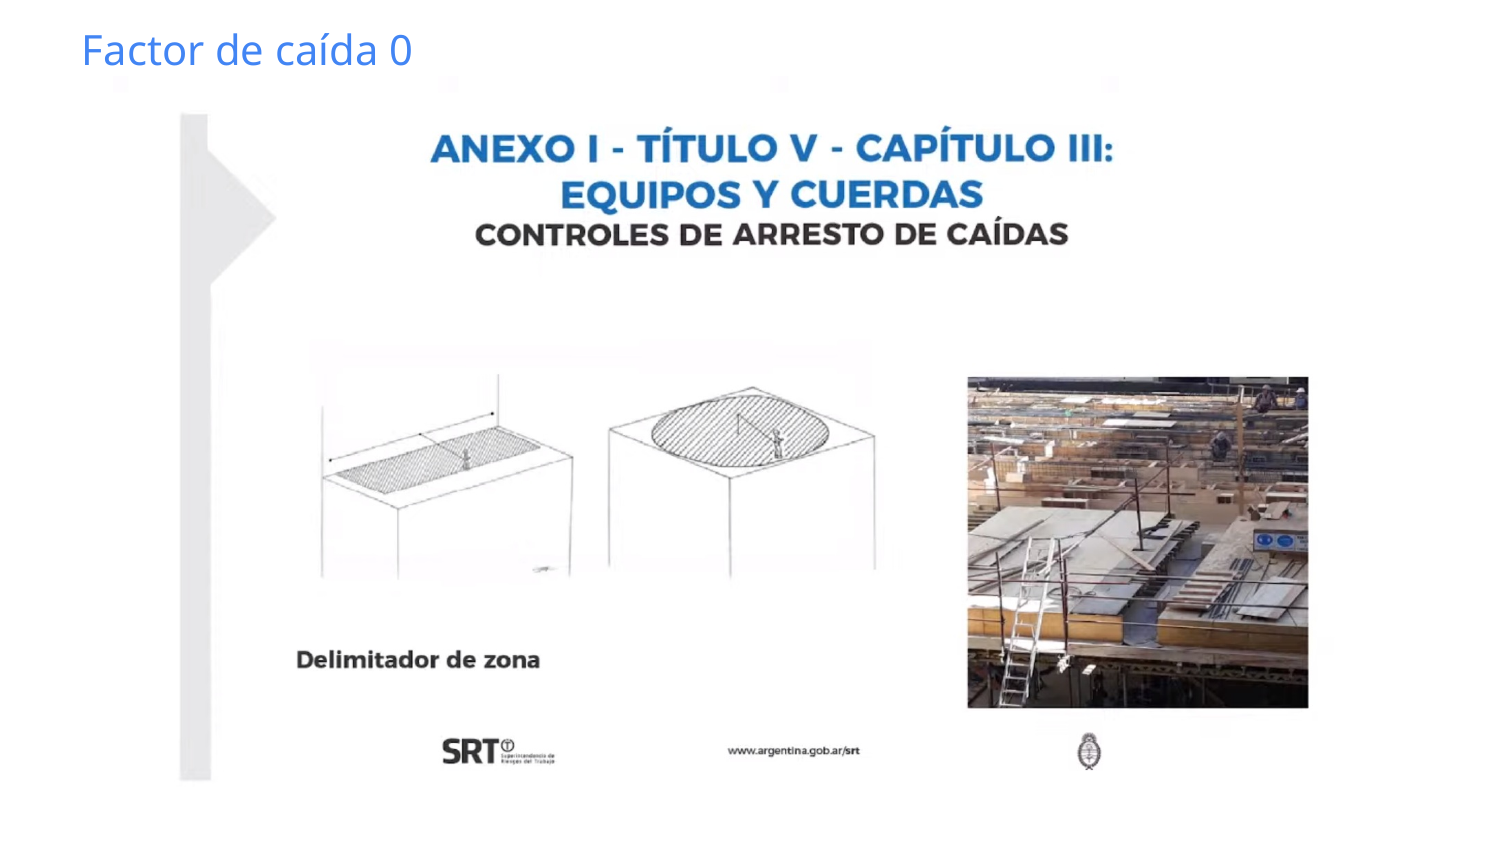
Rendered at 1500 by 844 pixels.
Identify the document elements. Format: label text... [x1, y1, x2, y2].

text_box Factor de caída 0 [66, 22, 662, 88]
picture [113, 76, 1433, 819]
